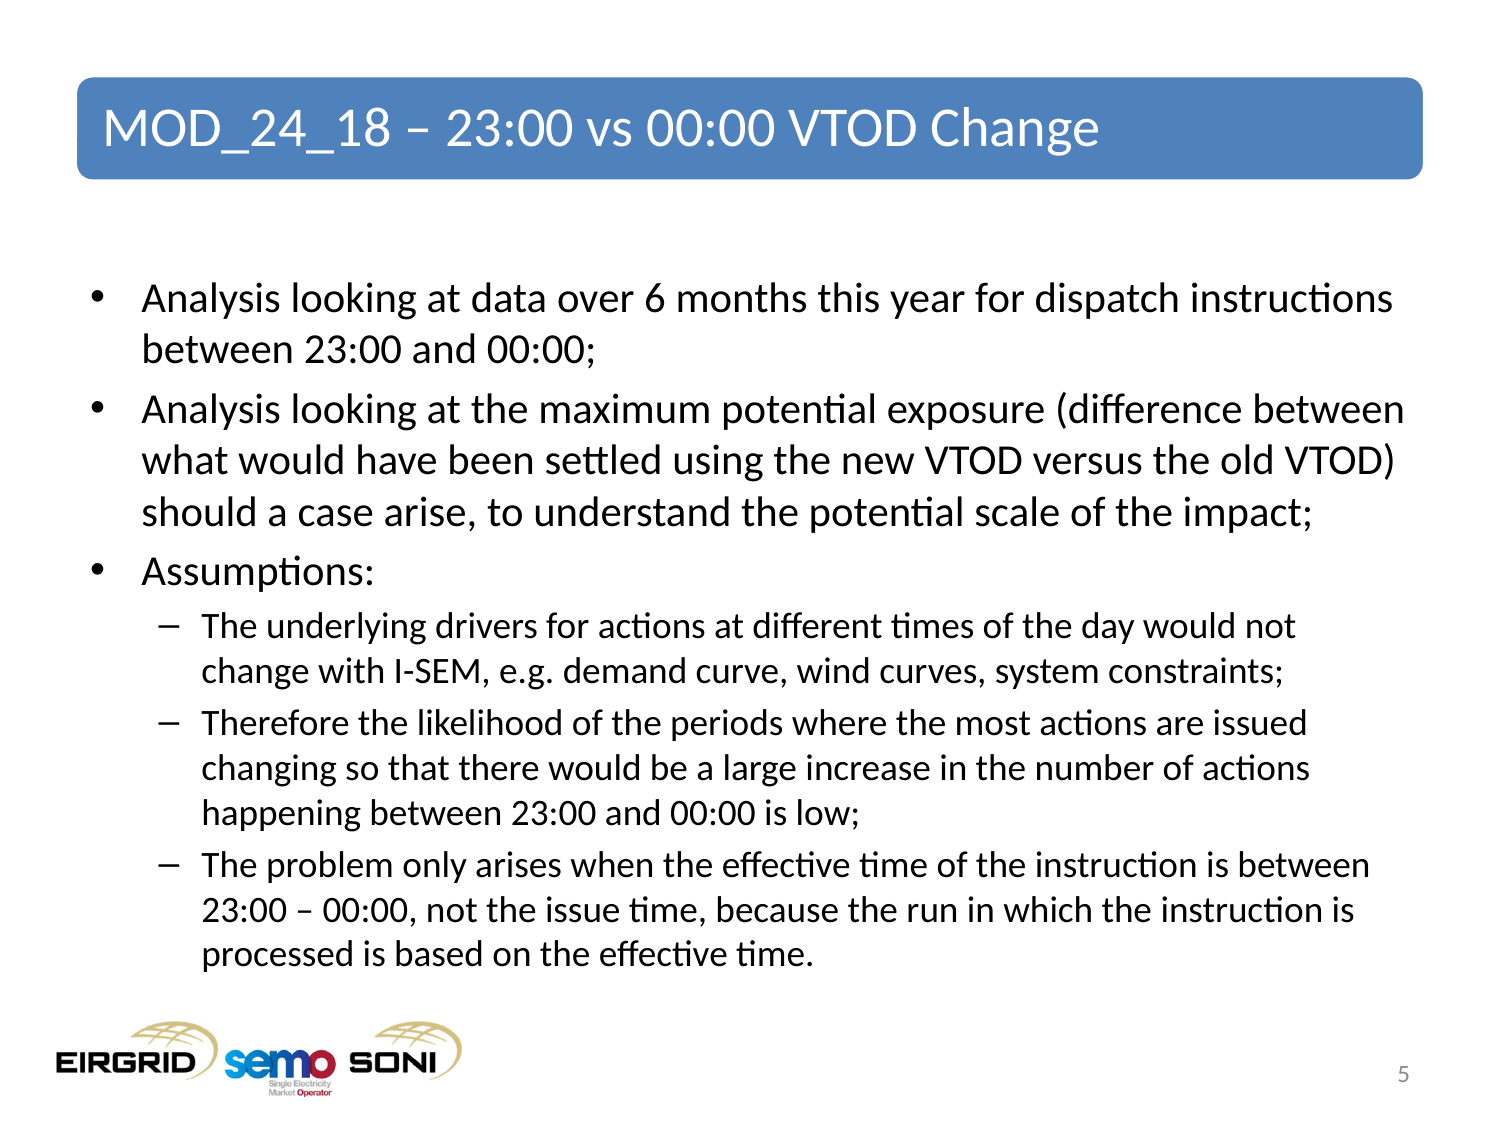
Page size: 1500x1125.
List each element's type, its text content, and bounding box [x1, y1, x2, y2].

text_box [74, 75, 1426, 183]
slide_number 5 [1074, 1042, 1425, 1103]
list Analysis looking at data over 6 months this year for dispatch instructions between 23:00 and 00:00; Analysis looking at the maximum potential exposure (difference between what would have been settled using the new VTOD versus the old VTOD) should a case arise, to understand the potential scale of the impact; Assumptions: The underlying drivers for actions at different times of the day would not change with I-SEM, e.g. demand curve, wind curves, system constraints; Therefore the likelihood of the periods where the most actions are issued changing so that there would be a large increase in the number of actions happening between 23:00 and 00:00 is low; The problem only arises when the effective time of the instruction is between 23:00 – 00:00, not the issue time, because the run in which the instruction is processed is based on the effective time. [75, 262, 1425, 1005]
picture [37, 1015, 485, 1100]
